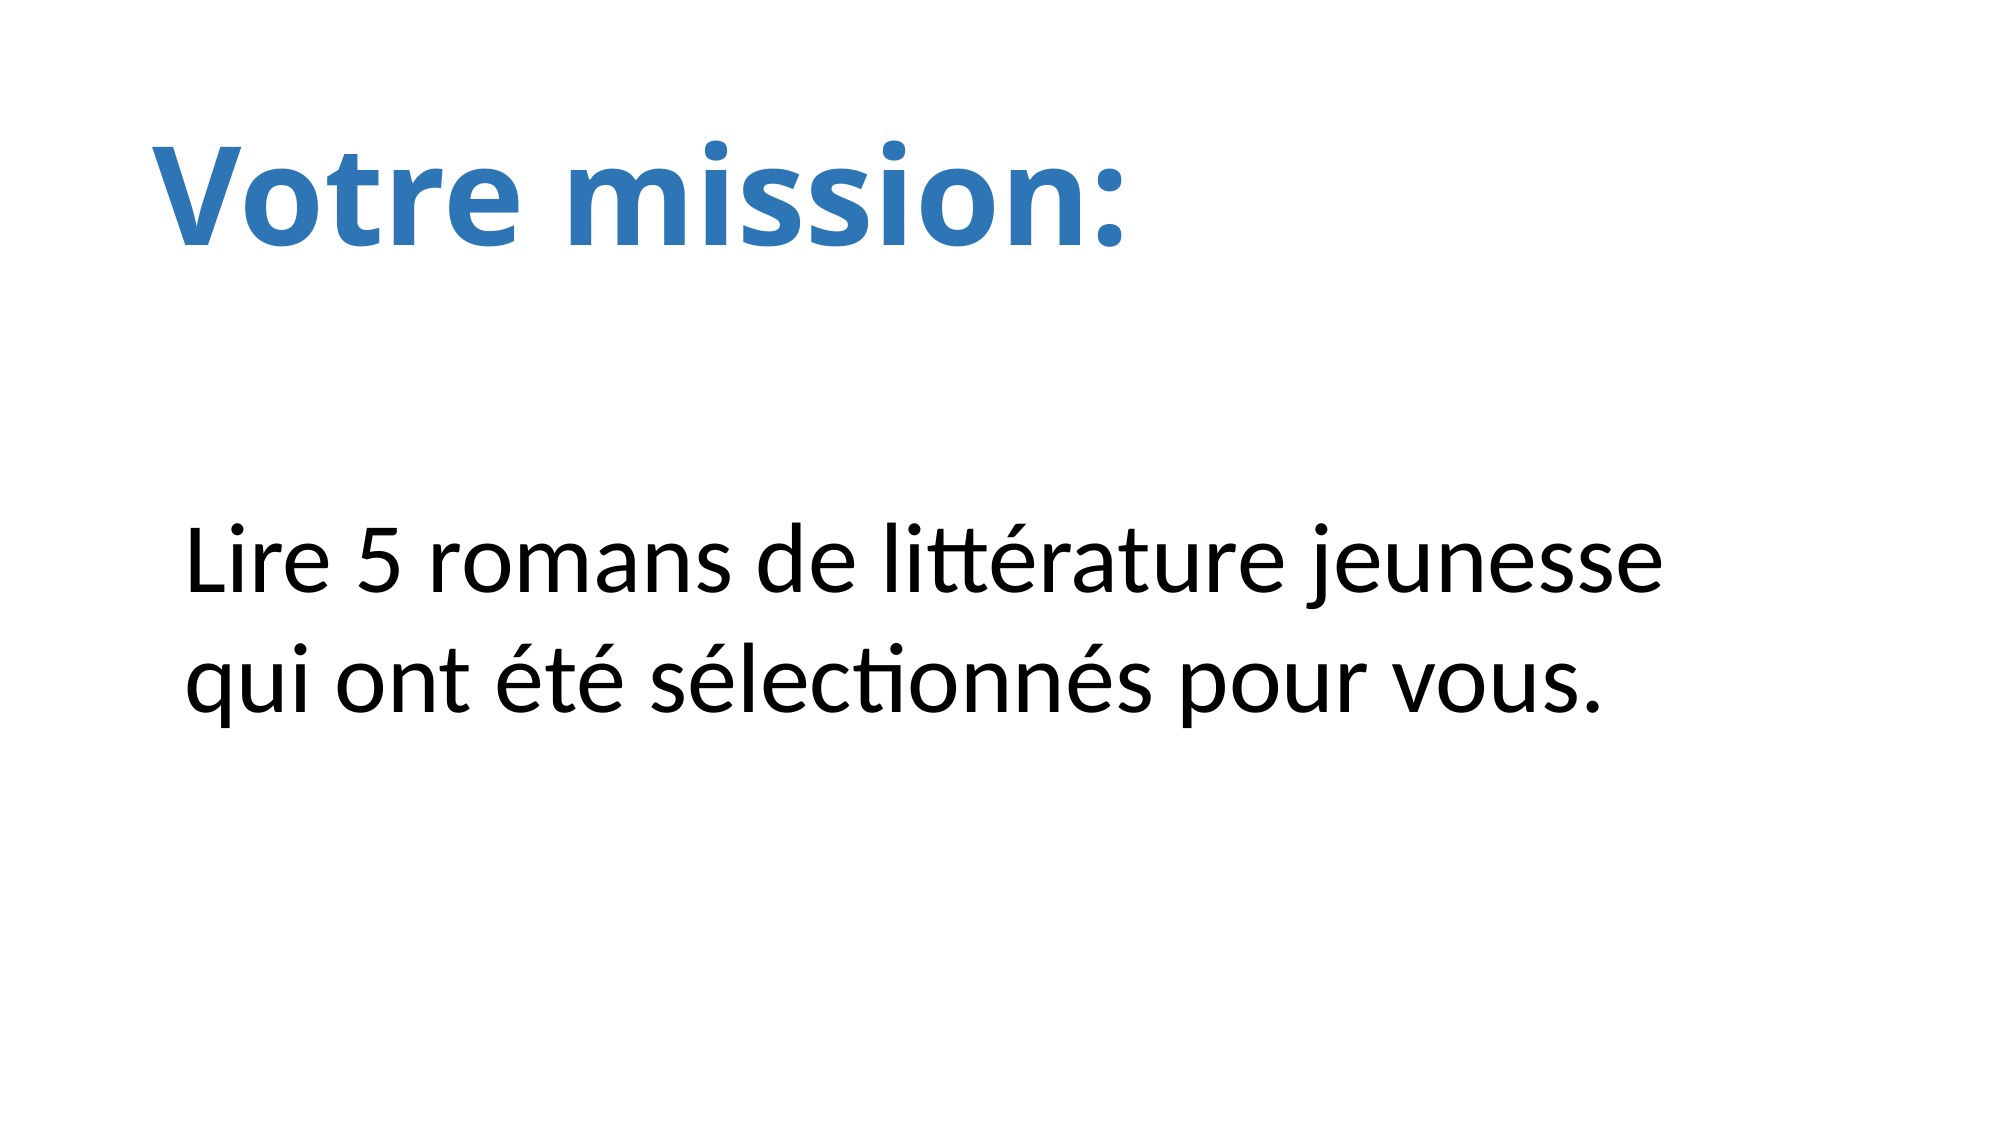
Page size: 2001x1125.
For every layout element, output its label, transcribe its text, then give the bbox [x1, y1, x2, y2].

text_box Lire 5 romans de littérature jeunesse qui ont été sélectionnés pour vous. [169, 305, 1729, 860]
title Votre mission: [137, 59, 1863, 343]
